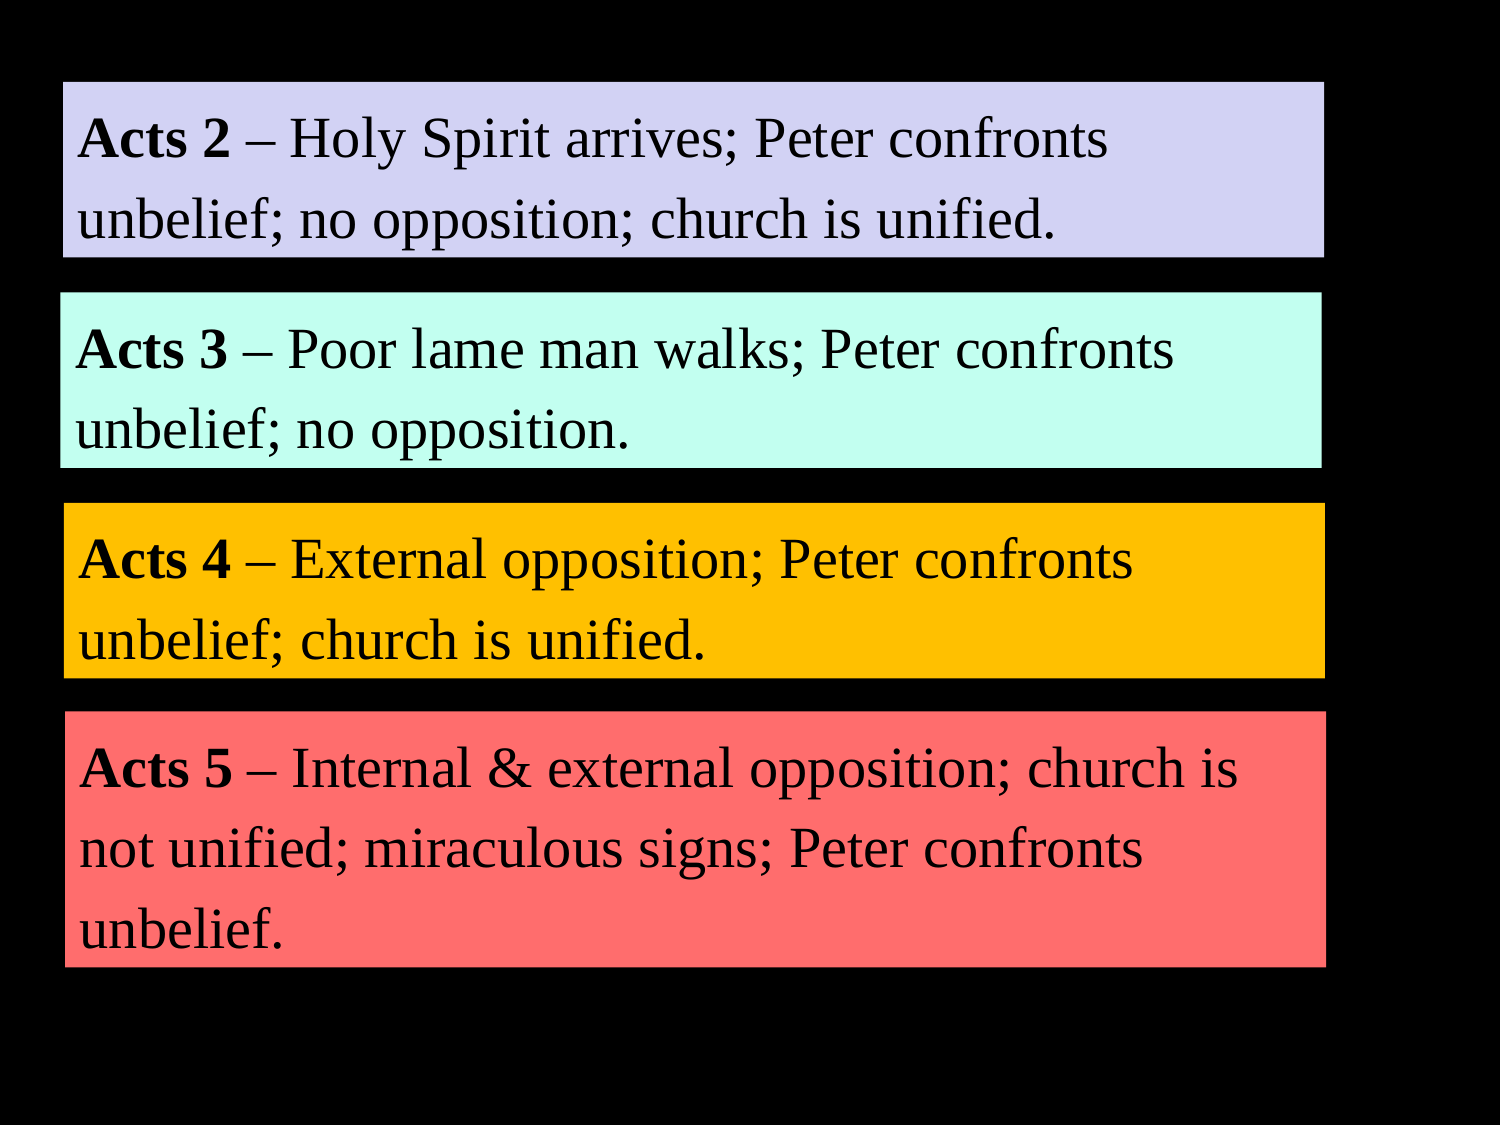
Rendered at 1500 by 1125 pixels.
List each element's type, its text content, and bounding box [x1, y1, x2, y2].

text_box Acts 4 – External opposition; Peter confronts unbelief; church is unified. [63, 502, 1325, 679]
text_box Acts 3 – Poor lame man walks; Peter confronts unbelief; no opposition. [60, 292, 1322, 468]
text_box Acts 2 – Holy Spirit arrives; Peter confronts unbelief; no opposition; church is unified. [63, 81, 1325, 258]
text_box Acts 5 – Internal & external opposition; church is not unified; miraculous signs; Peter confronts unbelief. [65, 711, 1327, 968]
